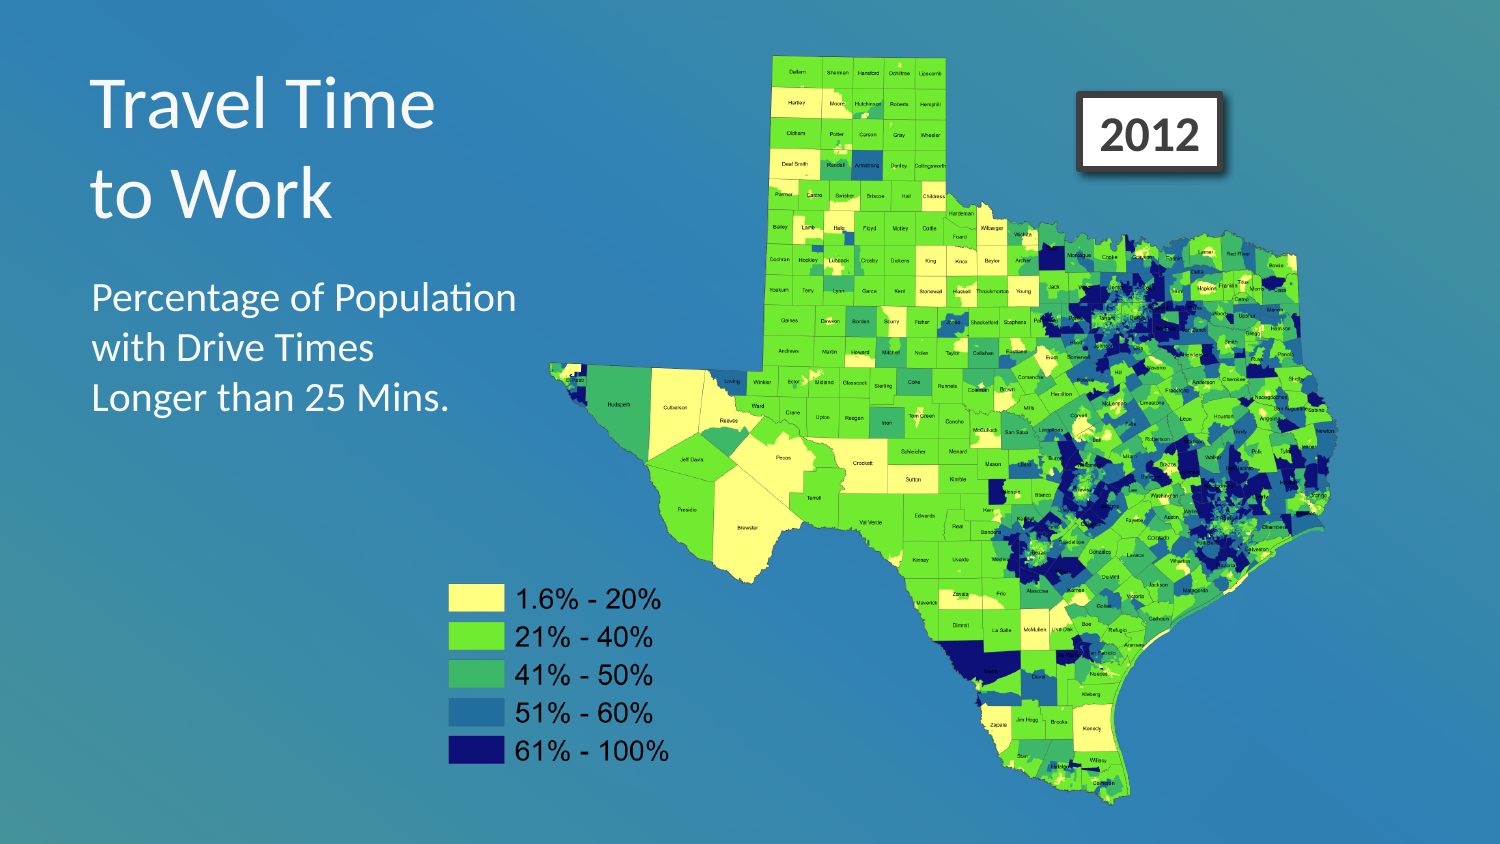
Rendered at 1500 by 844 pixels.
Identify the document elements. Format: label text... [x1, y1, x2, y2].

text_box Percentage of Population with Drive Times Longer than 25 Mins. [76, 262, 512, 509]
text_box Travel Time to Work [74, 45, 509, 146]
picture [0, 0, 1500, 844]
